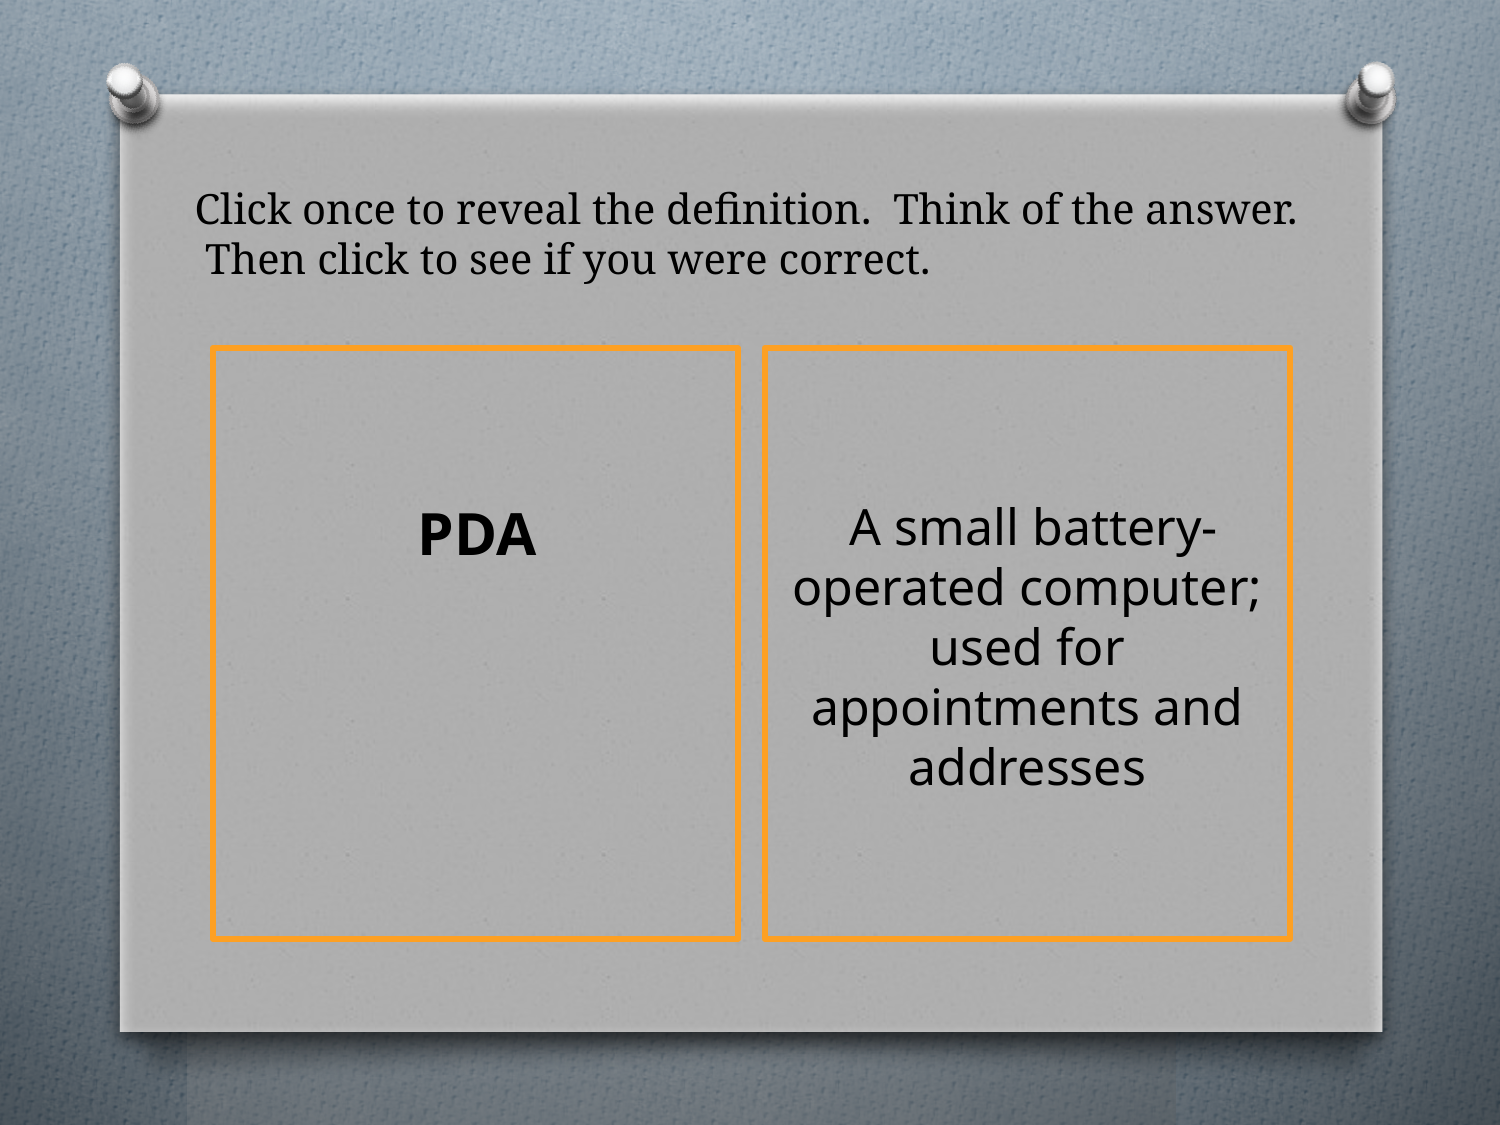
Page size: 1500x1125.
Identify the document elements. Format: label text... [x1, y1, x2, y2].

list A small battery-operated computer; used for appointments and addresses [765, 347, 1290, 939]
list PDA [213, 348, 738, 939]
picture [1317, 35, 1439, 156]
title Click once to reveal the definition. Think of the answer. Then click to see if you were correct. [179, 134, 1323, 332]
picture [75, 29, 198, 153]
